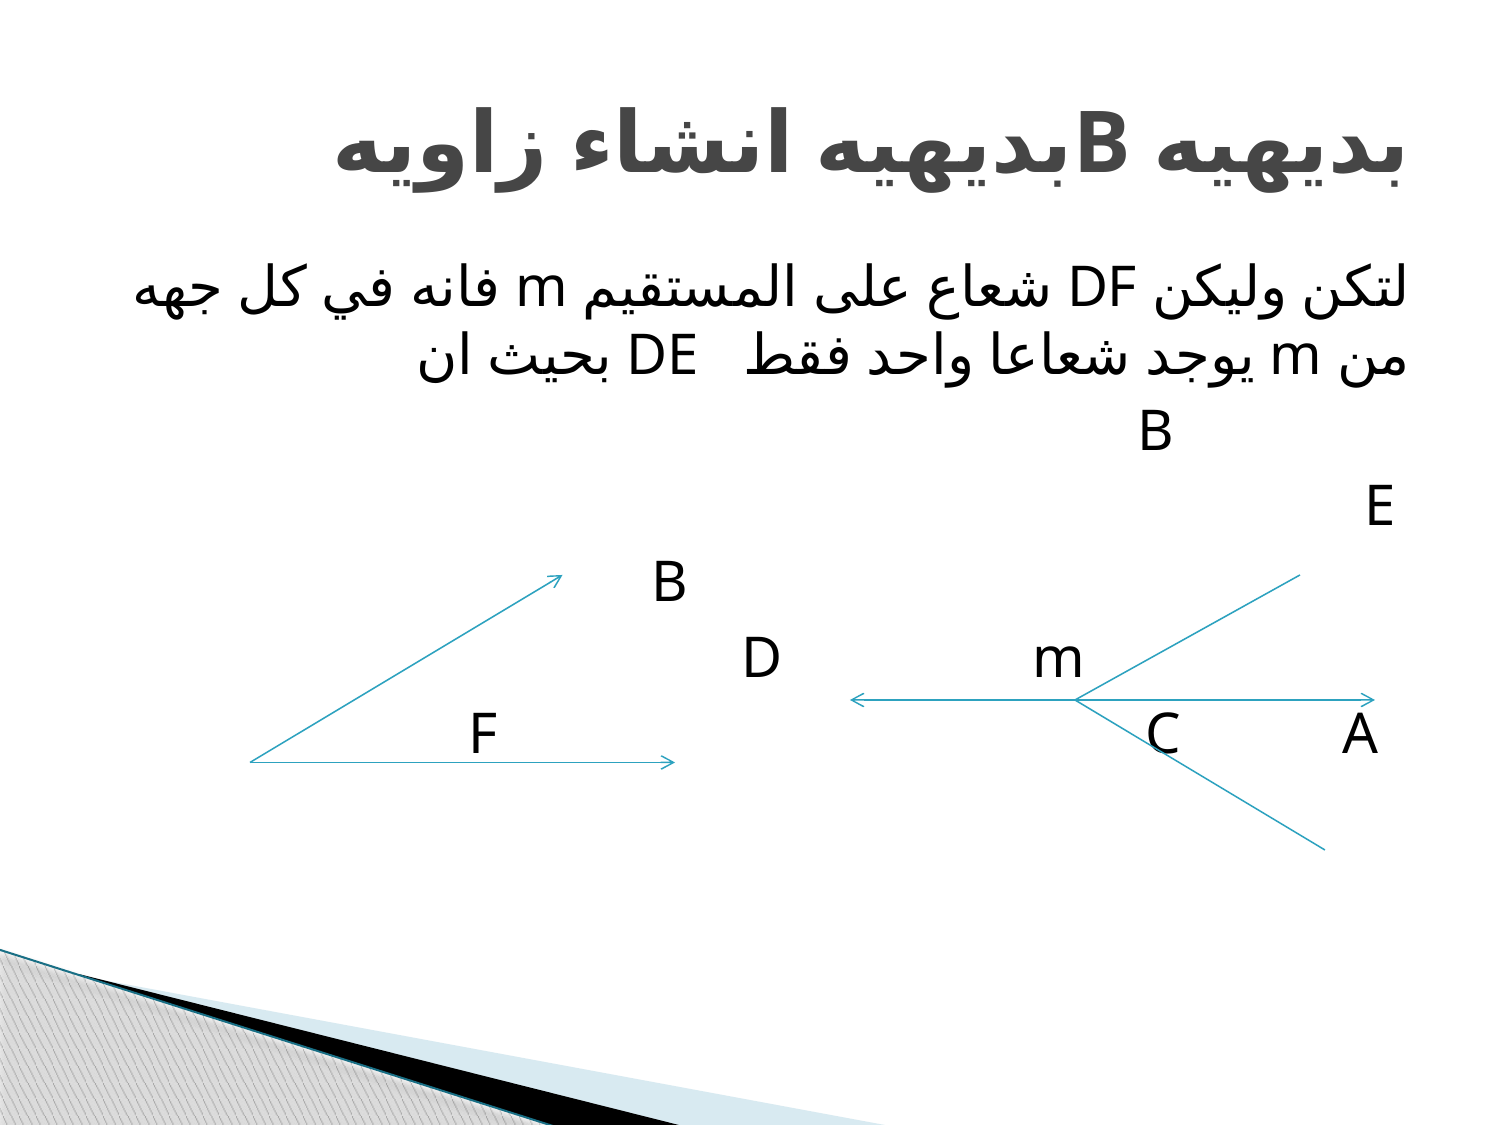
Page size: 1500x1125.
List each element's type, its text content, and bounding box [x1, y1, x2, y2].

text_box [1074, 699, 1326, 851]
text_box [1074, 574, 1301, 699]
title بديهيه Bبديهيه انشاء زاويه [75, 45, 1425, 233]
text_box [249, 574, 563, 762]
